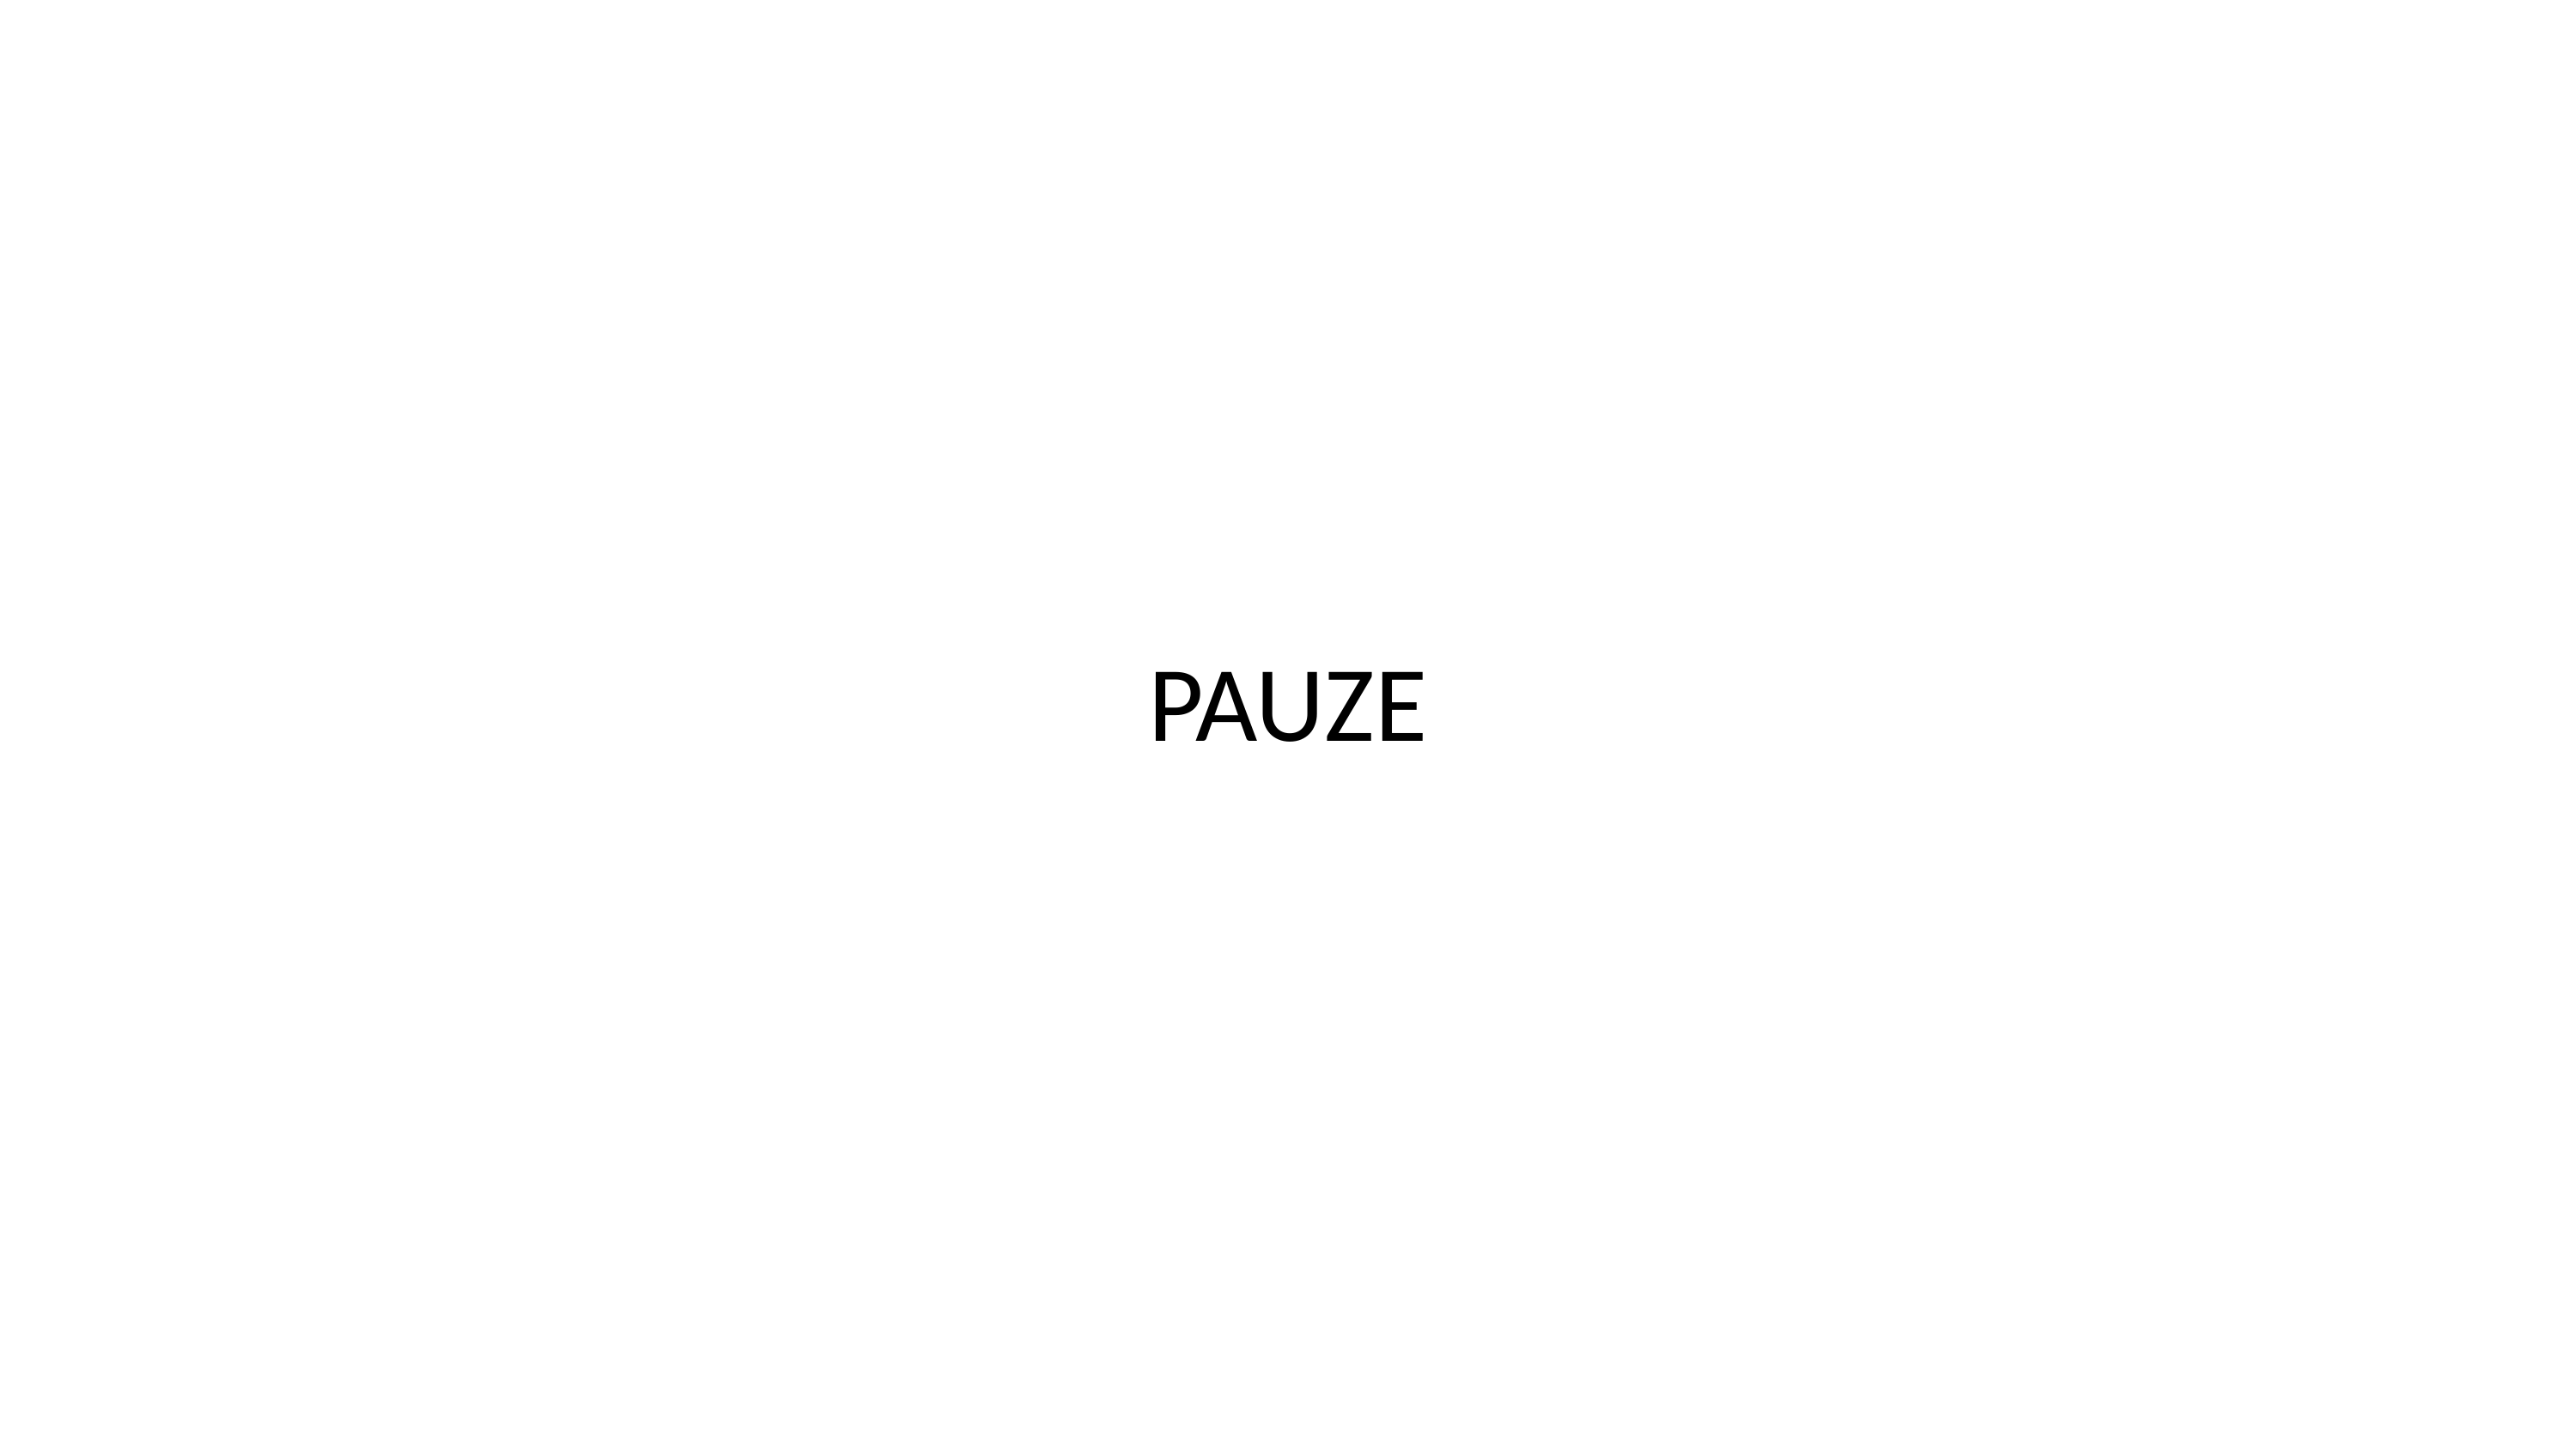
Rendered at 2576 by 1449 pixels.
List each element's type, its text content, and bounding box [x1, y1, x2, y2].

text_box PAUZE [0, 627, 2576, 769]
